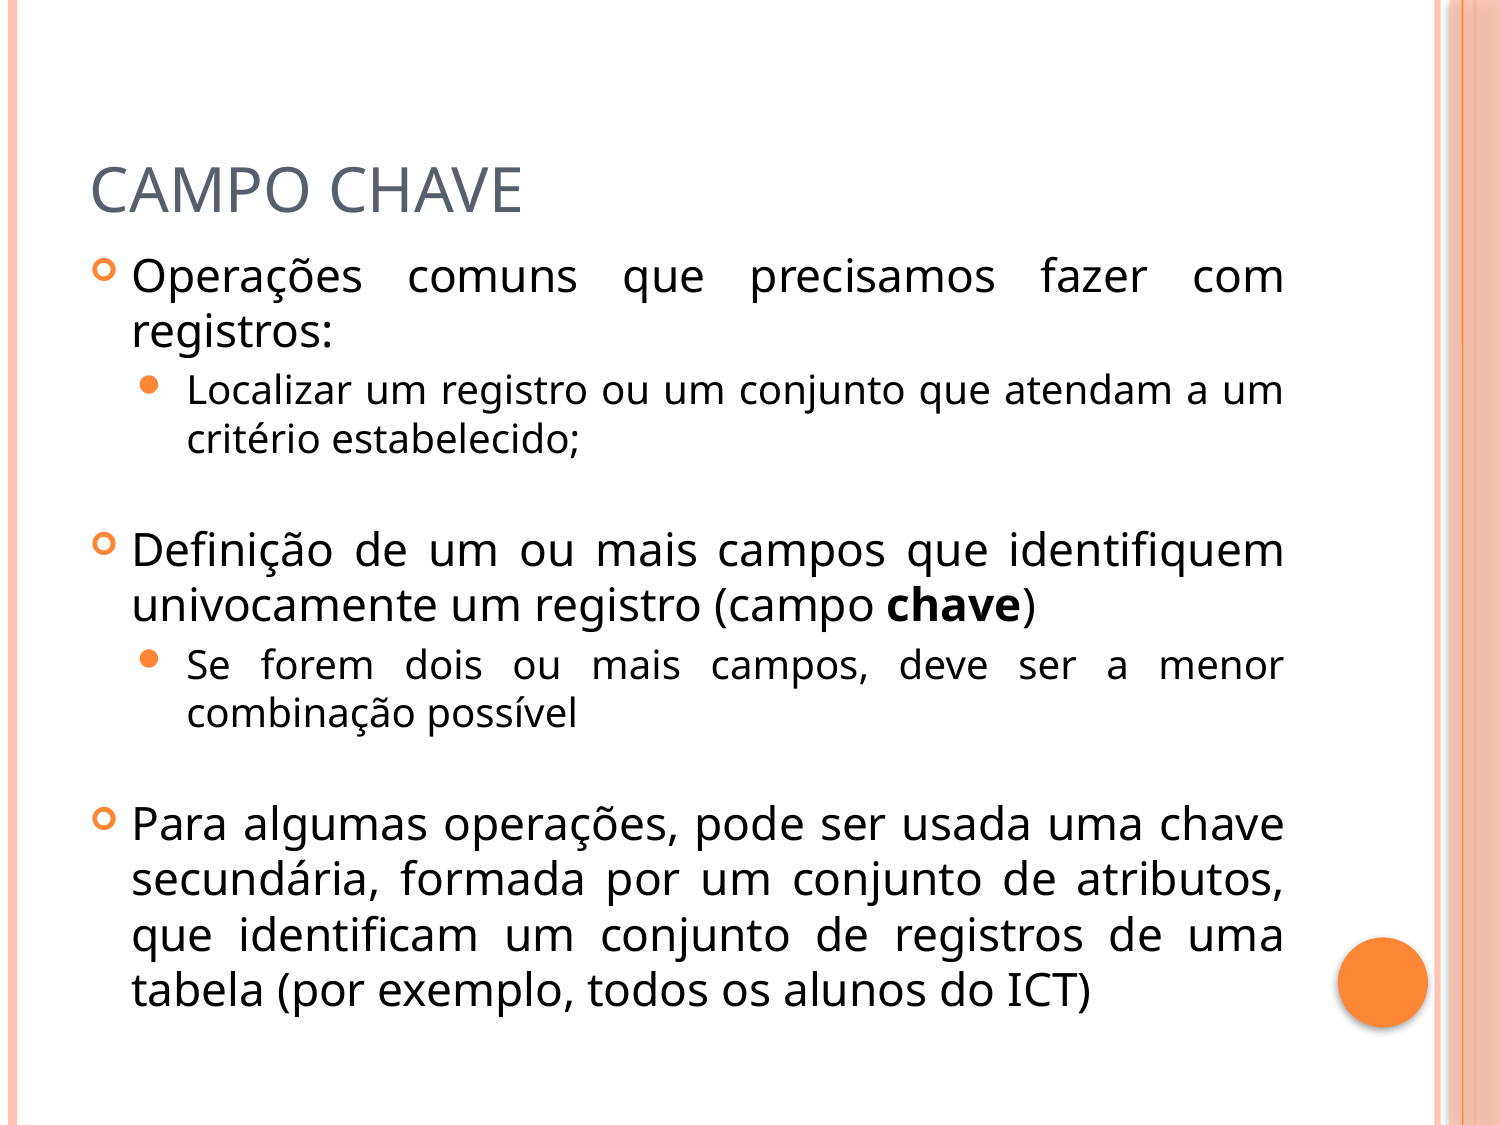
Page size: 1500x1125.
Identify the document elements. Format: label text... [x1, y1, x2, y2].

title Campo chave [75, 45, 1300, 233]
list Operações comuns que precisamos fazer com registros: Localizar um registro ou um conjunto que atendam a um critério estabelecido; Definição de um ou mais campos que identifiquem univocamente um registro (campo chave) Se forem dois ou mais campos, deve ser a menor combinação possível Para algumas operações, pode ser usada uma chave secundária, formada por um conjunto de atributos, que identificam um conjunto de registros de uma tabela (por exemplo, todos os alunos do ICT) [75, 238, 1300, 1039]
